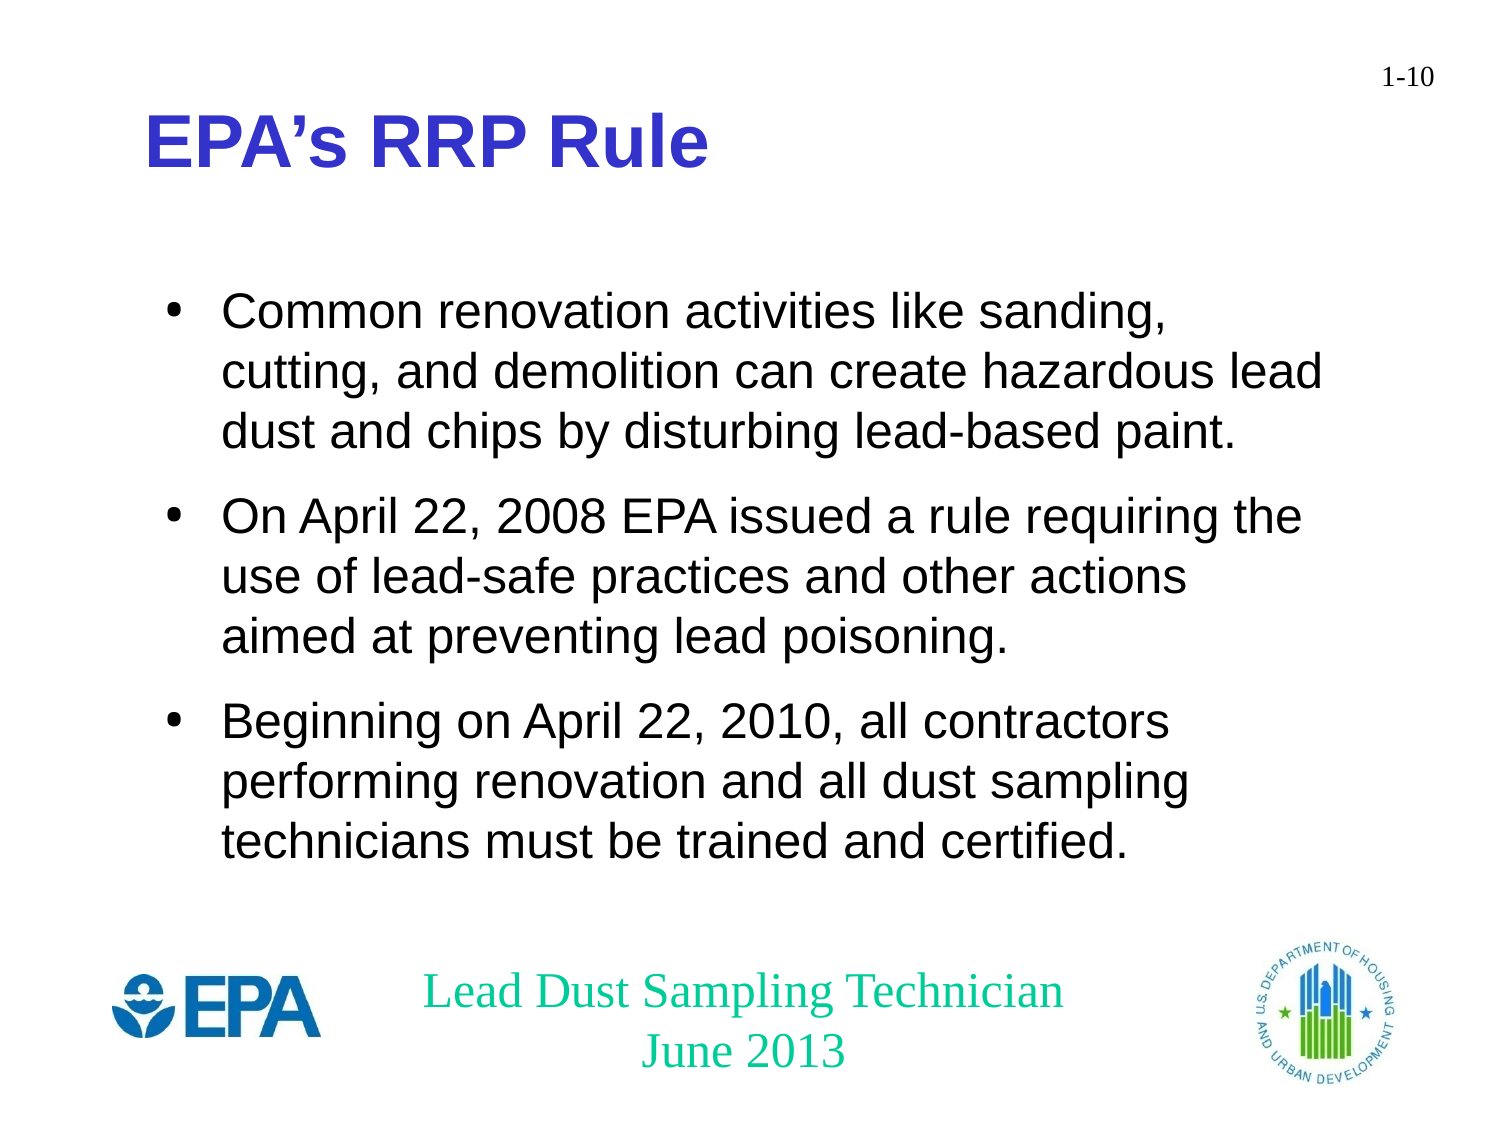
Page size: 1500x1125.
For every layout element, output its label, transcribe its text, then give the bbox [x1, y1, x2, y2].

picture [1250, 937, 1400, 1088]
picture [112, 974, 321, 1038]
text_box Common renovation activities like sanding, cutting, and demolition can create hazardous lead dust and chips by disturbing lead-based paint. On April 22, 2008 EPA issued a rule requiring the use of lead-safe practices and other actions aimed at preventing lead poisoning. Beginning on April 22, 2010, all contractors performing renovation and all dust sampling technicians must be trained and certified. [150, 270, 1348, 882]
title EPA’s RRP Rule [129, 45, 1127, 230]
